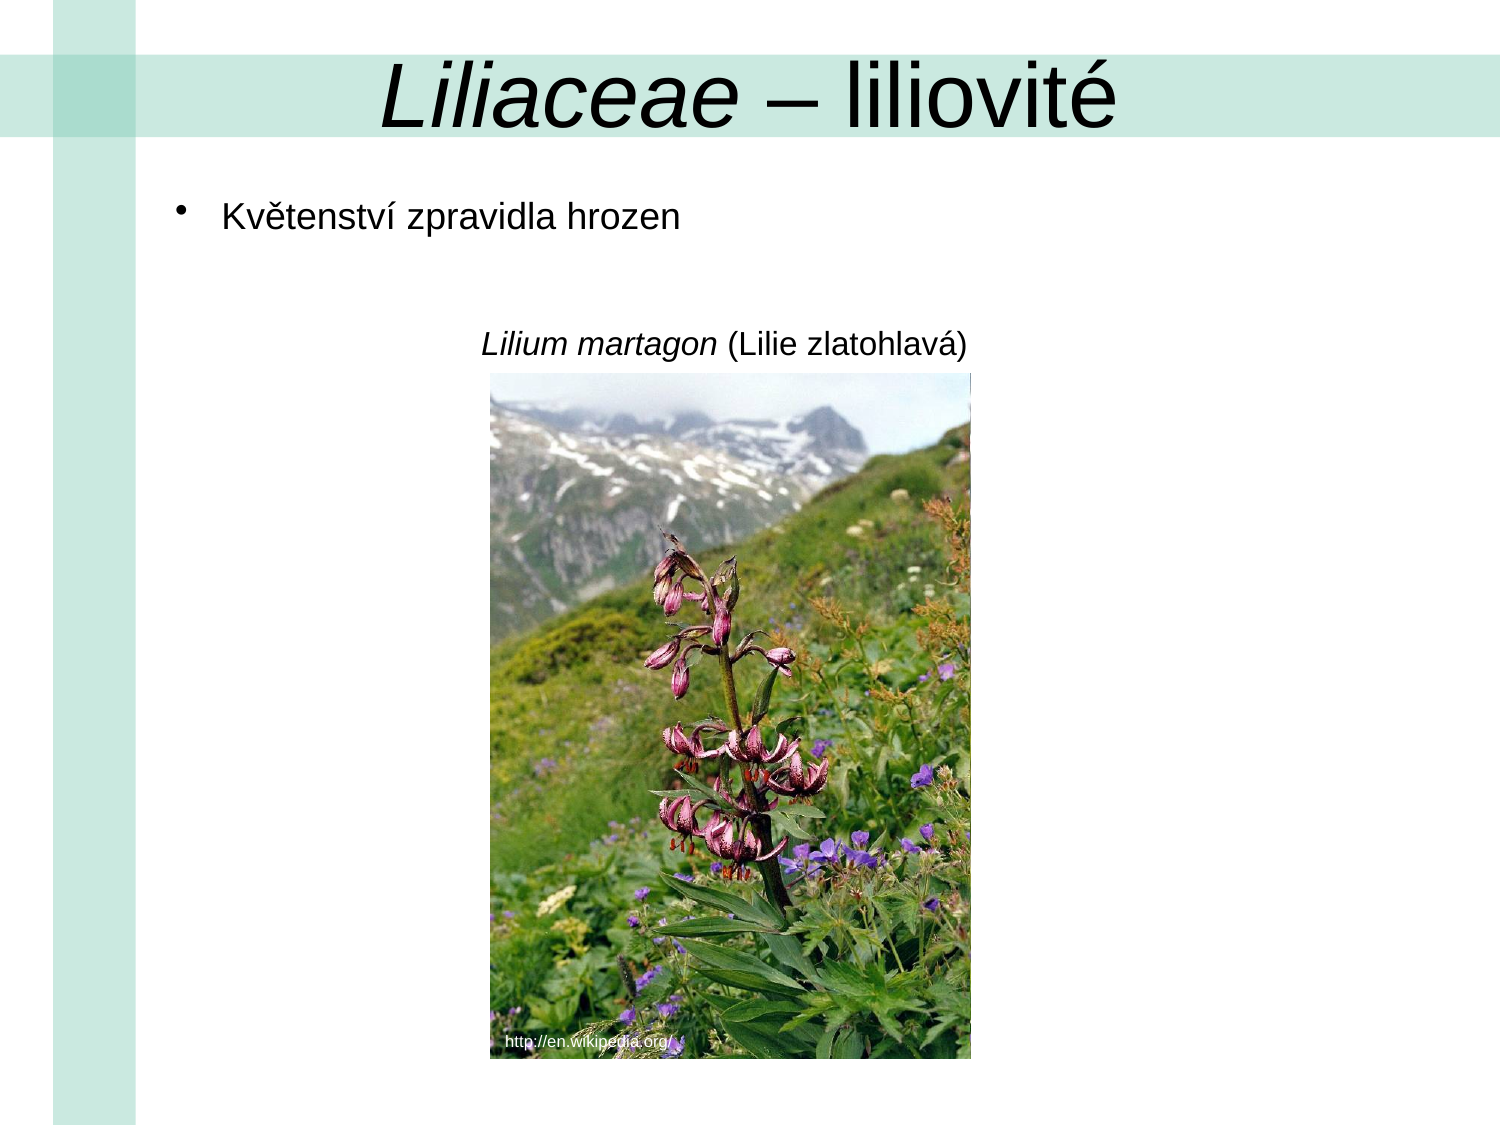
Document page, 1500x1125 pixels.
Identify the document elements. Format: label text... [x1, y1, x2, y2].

text_box Květenství zpravidla hrozen [160, 185, 696, 245]
text_box Lilium martagon (Lilie zlatohlavá) [466, 314, 999, 370]
text_box [53, 0, 136, 1125]
text_box [0, 54, 53, 138]
text_box [1425, 54, 1500, 138]
picture [489, 373, 971, 1059]
text_box Liliaceae – liliovité [74, 0, 1425, 185]
